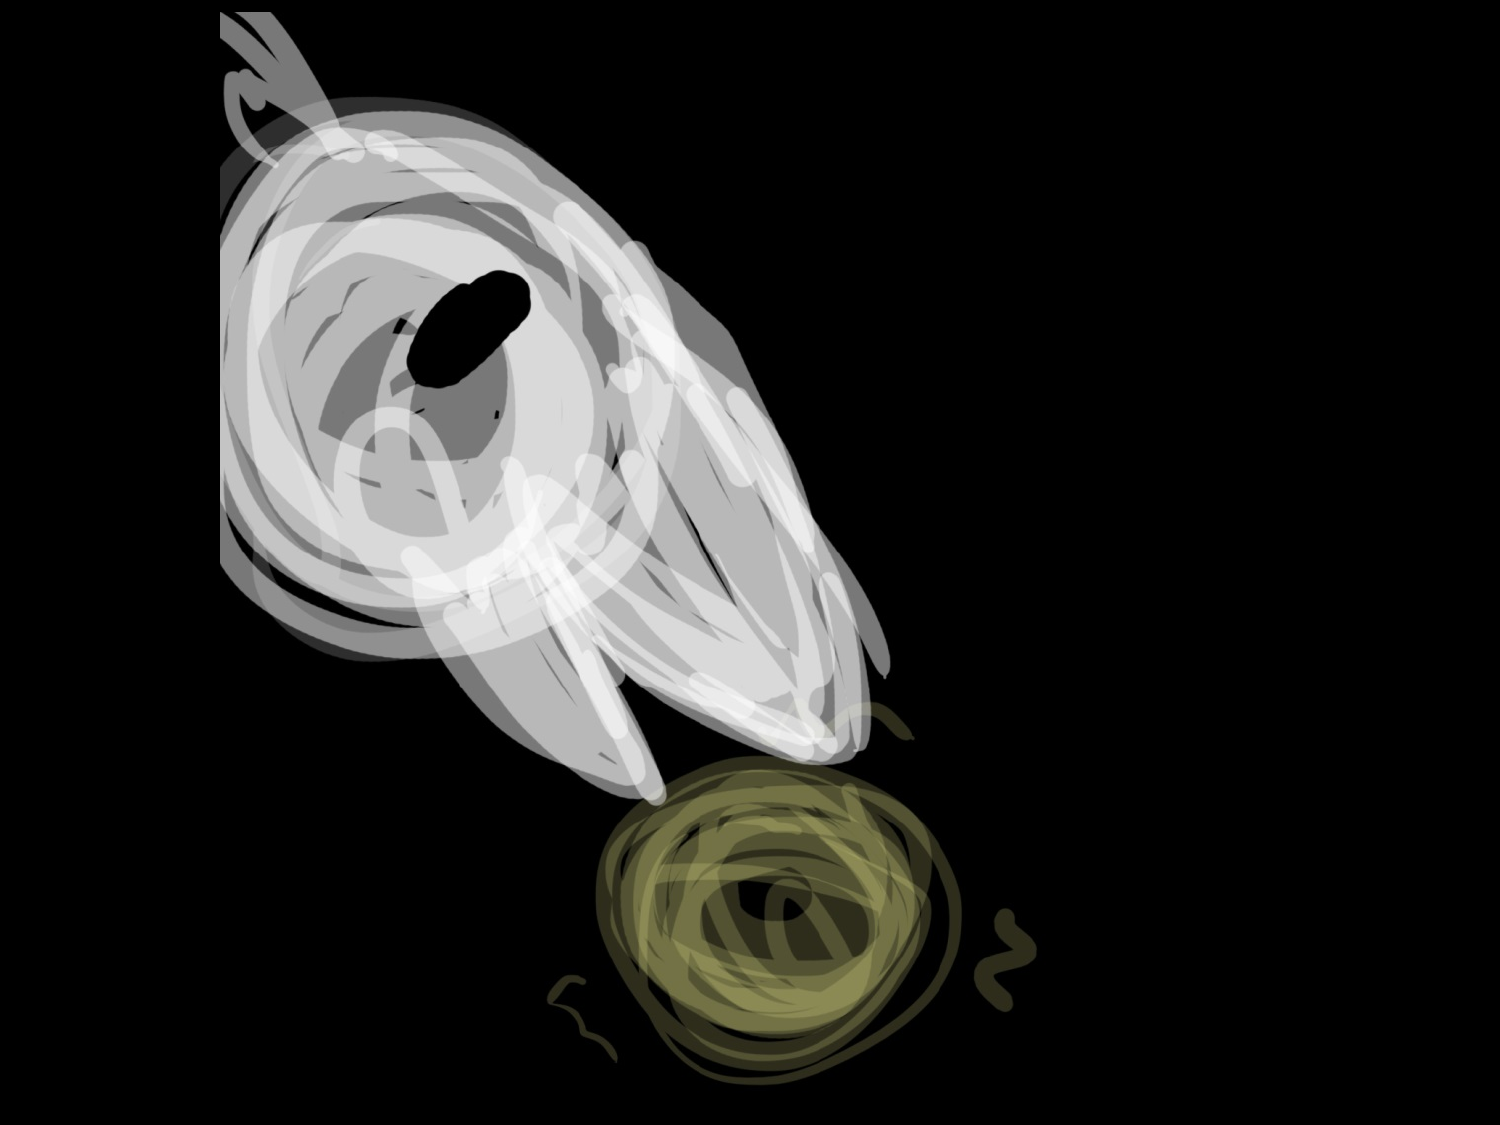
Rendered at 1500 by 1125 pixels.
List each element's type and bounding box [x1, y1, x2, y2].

list [219, 12, 1301, 1093]
